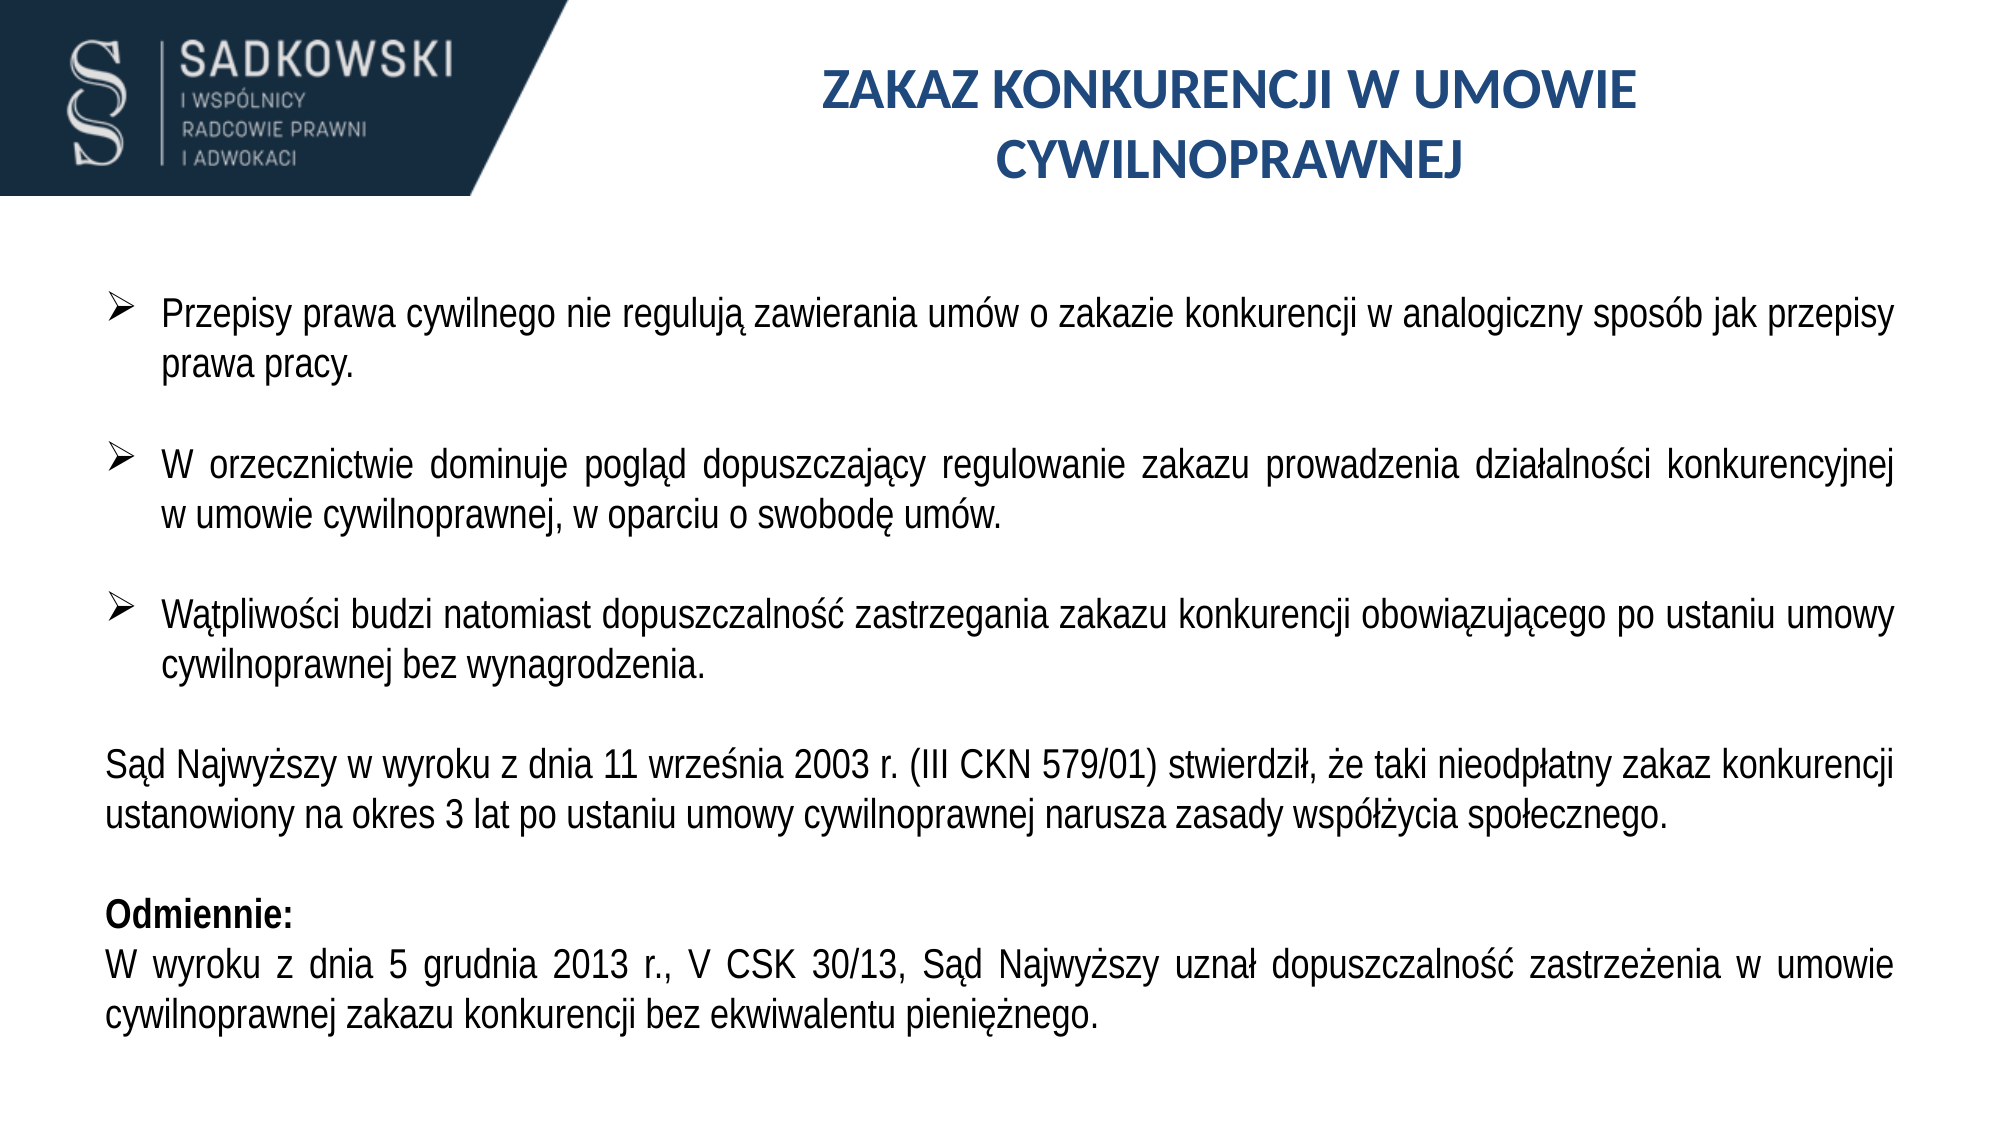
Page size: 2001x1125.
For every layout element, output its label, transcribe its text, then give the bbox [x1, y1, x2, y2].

text_box ZAKAZ KONKURENCJI W UMOWIE CYWILNOPRAWNEJ [598, 42, 1863, 198]
text_box Przepisy prawa cywilnego nie regulują zawierania umów o zakazie konkurencji w analogiczny sposób jak przepisy prawa pracy. W orzecznictwie dominuje pogląd dopuszczający regulowanie zakazu prowadzenia działalności konkurencyjnej w umowie cywilnoprawnej, w oparciu o swobodę umów. Wątpliwości budzi natomiast dopuszczalność zastrzegania zakazu konkurencji obowiązującego po ustaniu umowy cywilnoprawnej bez wynagrodzenia. Sąd Najwyższy w wyroku z dnia 11 września 2003 r. (III CKN 579/01) stwierdził, że taki nieodpłatny zakaz konkurencji ustanowiony na okres 3 lat po ustaniu umowy cywilnoprawnej narusza zasady współżycia społecznego. Odmiennie: W wyroku z dnia 5 grudnia 2013 r., V CSK 30/13, Sąd Najwyższy uznał dopuszczalność zastrzeżenia w umowie cywilnoprawnej zakazu konkurencji bez ekwiwalentu pieniężnego. [90, 278, 1910, 1094]
picture [0, 0, 569, 196]
